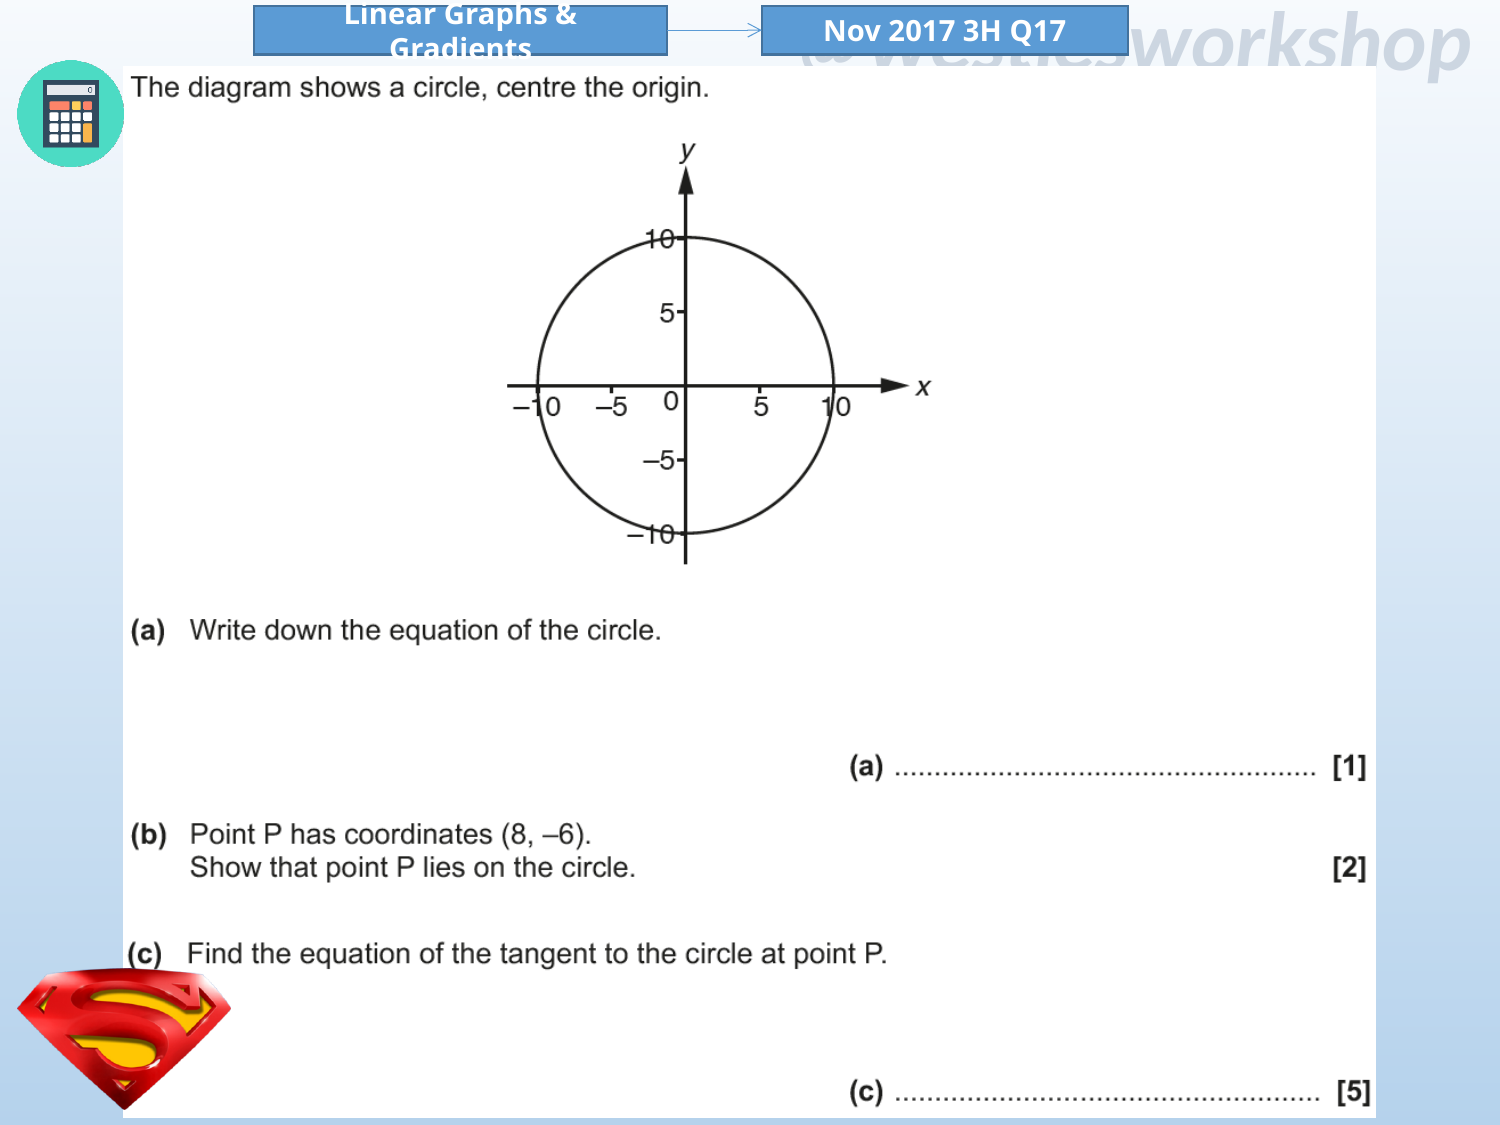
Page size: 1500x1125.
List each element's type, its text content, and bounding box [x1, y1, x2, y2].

picture [17, 60, 1376, 1118]
text_box Nov 2017 3H Q17 [761, 5, 1129, 56]
text_box Linear Graphs & Gradients [253, 5, 668, 56]
